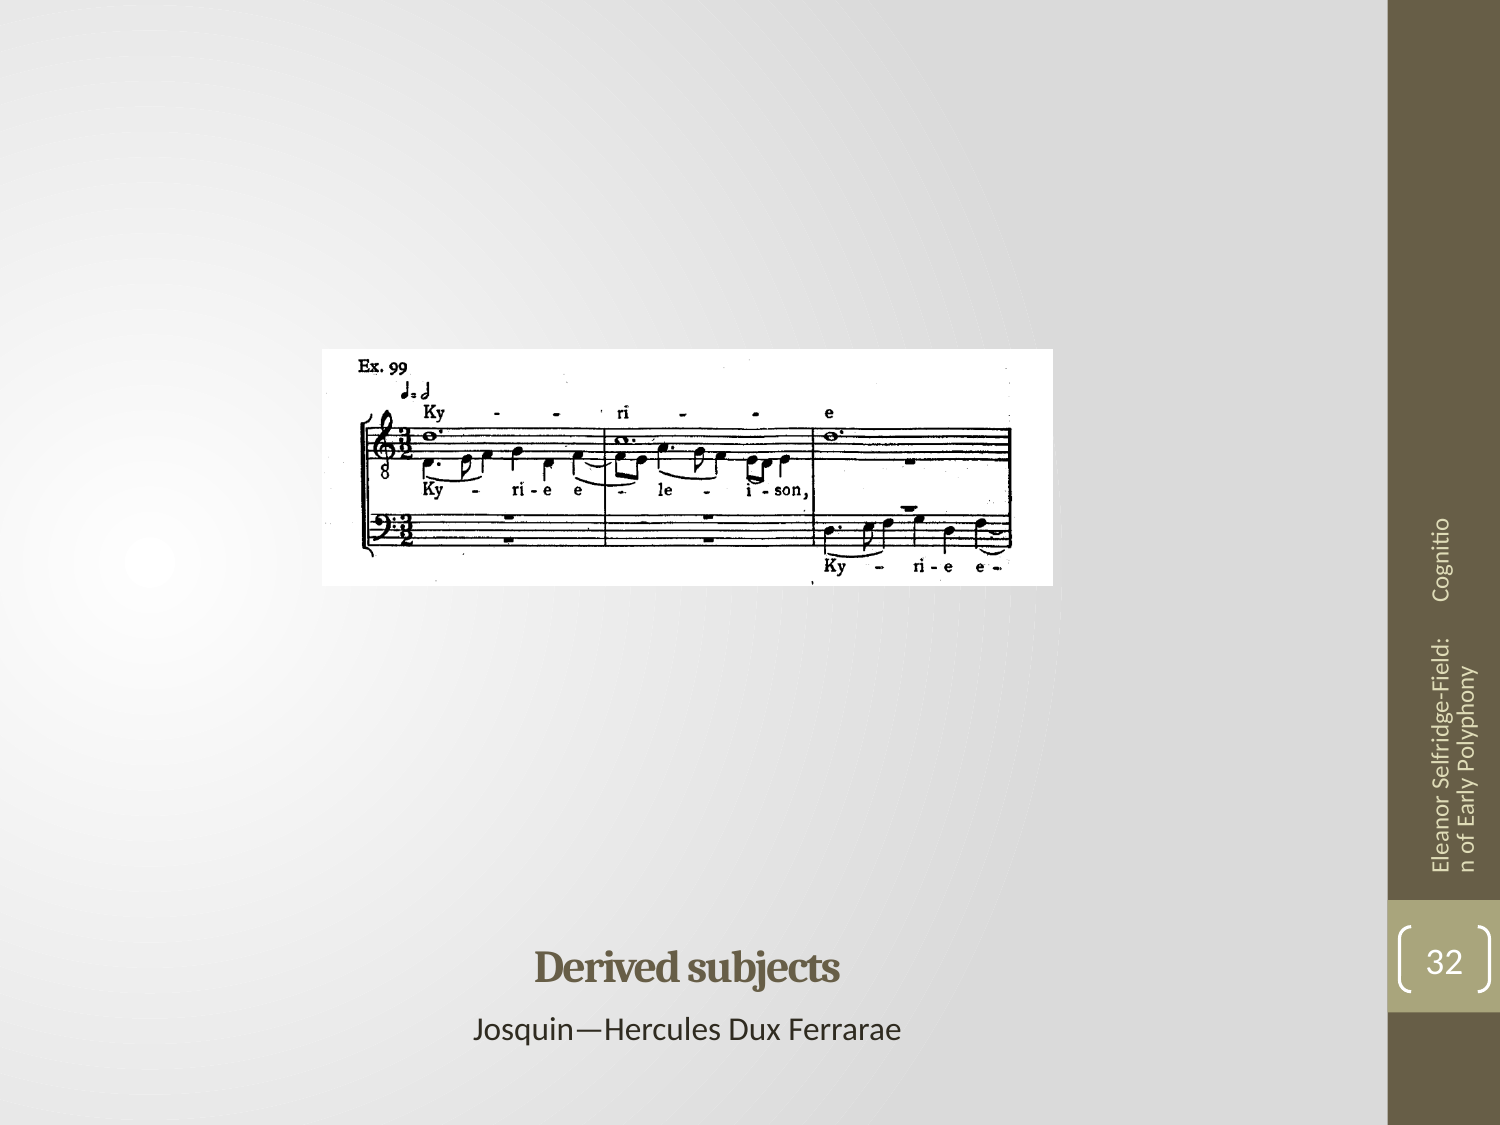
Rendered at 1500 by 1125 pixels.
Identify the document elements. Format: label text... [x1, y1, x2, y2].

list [322, 349, 1053, 587]
title Derived subjects [50, 901, 1325, 999]
slide_number 32 [1397, 925, 1492, 994]
footer Eleanor Selfridge-Field: Cognition of Early Polyphony [1408, 500, 1469, 889]
list Josquin—Hercules Dux Ferrarae [50, 999, 1325, 1100]
